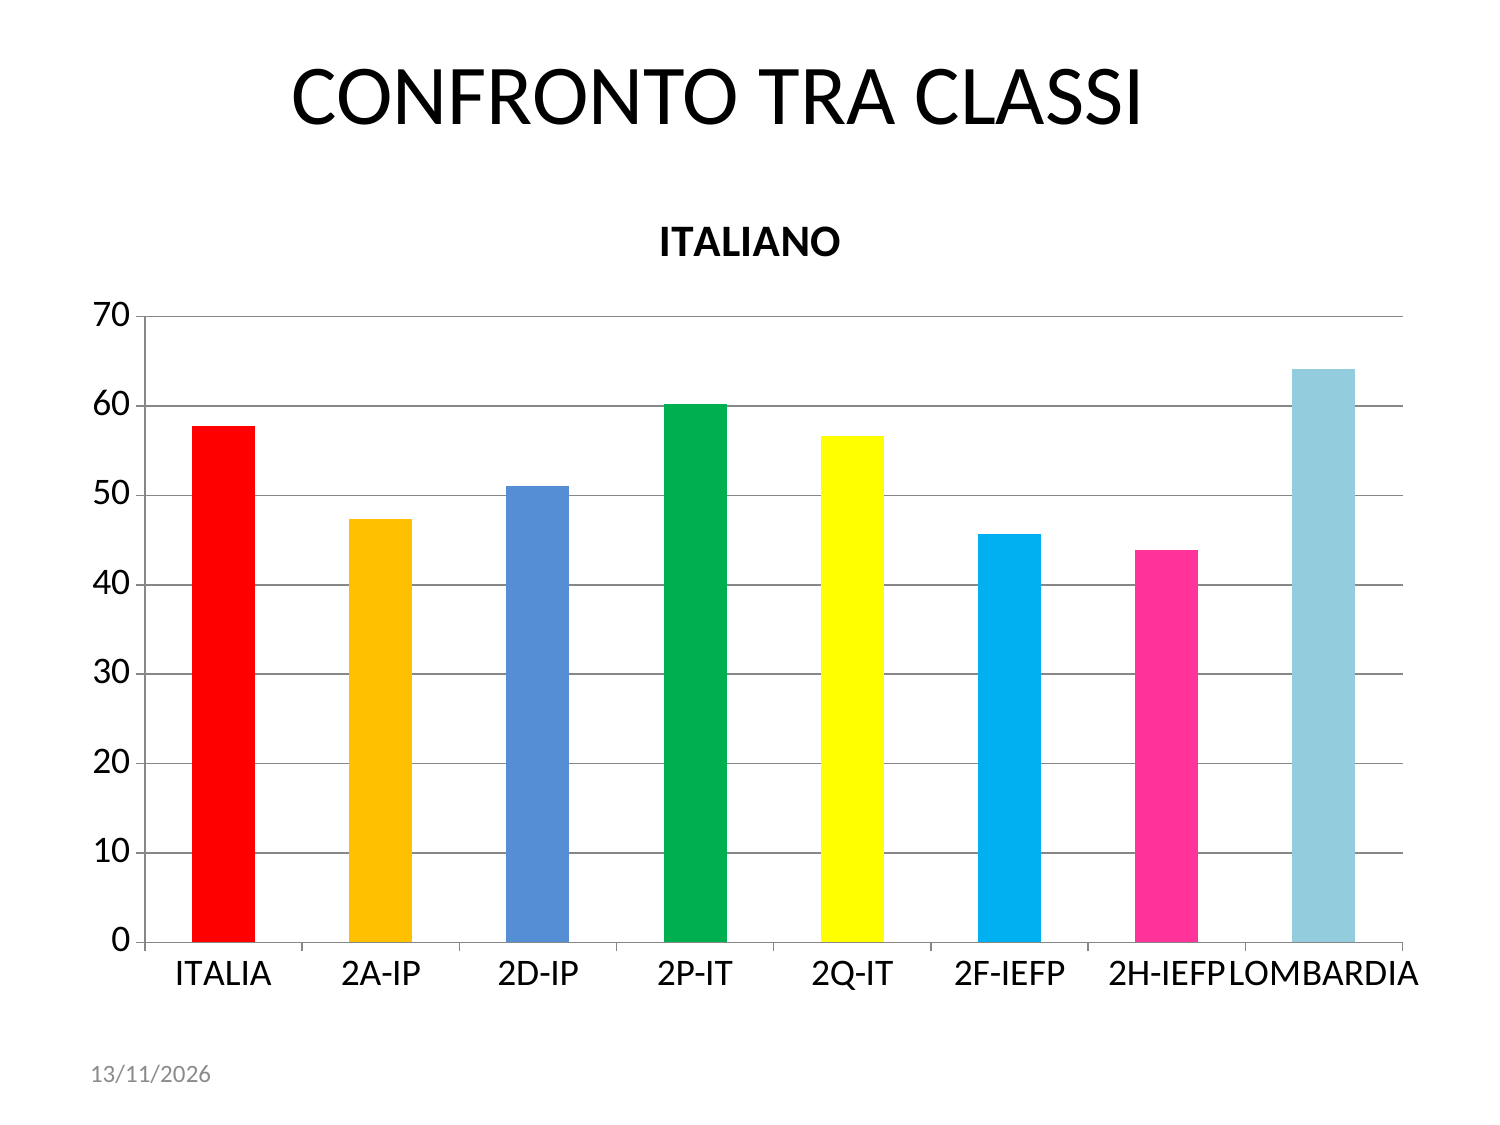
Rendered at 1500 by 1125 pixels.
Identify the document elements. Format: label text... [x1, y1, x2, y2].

chart [64, 184, 1448, 1012]
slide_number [75, 1042, 425, 1103]
title CONFRONTO TRA CLASSI [100, 30, 1376, 149]
